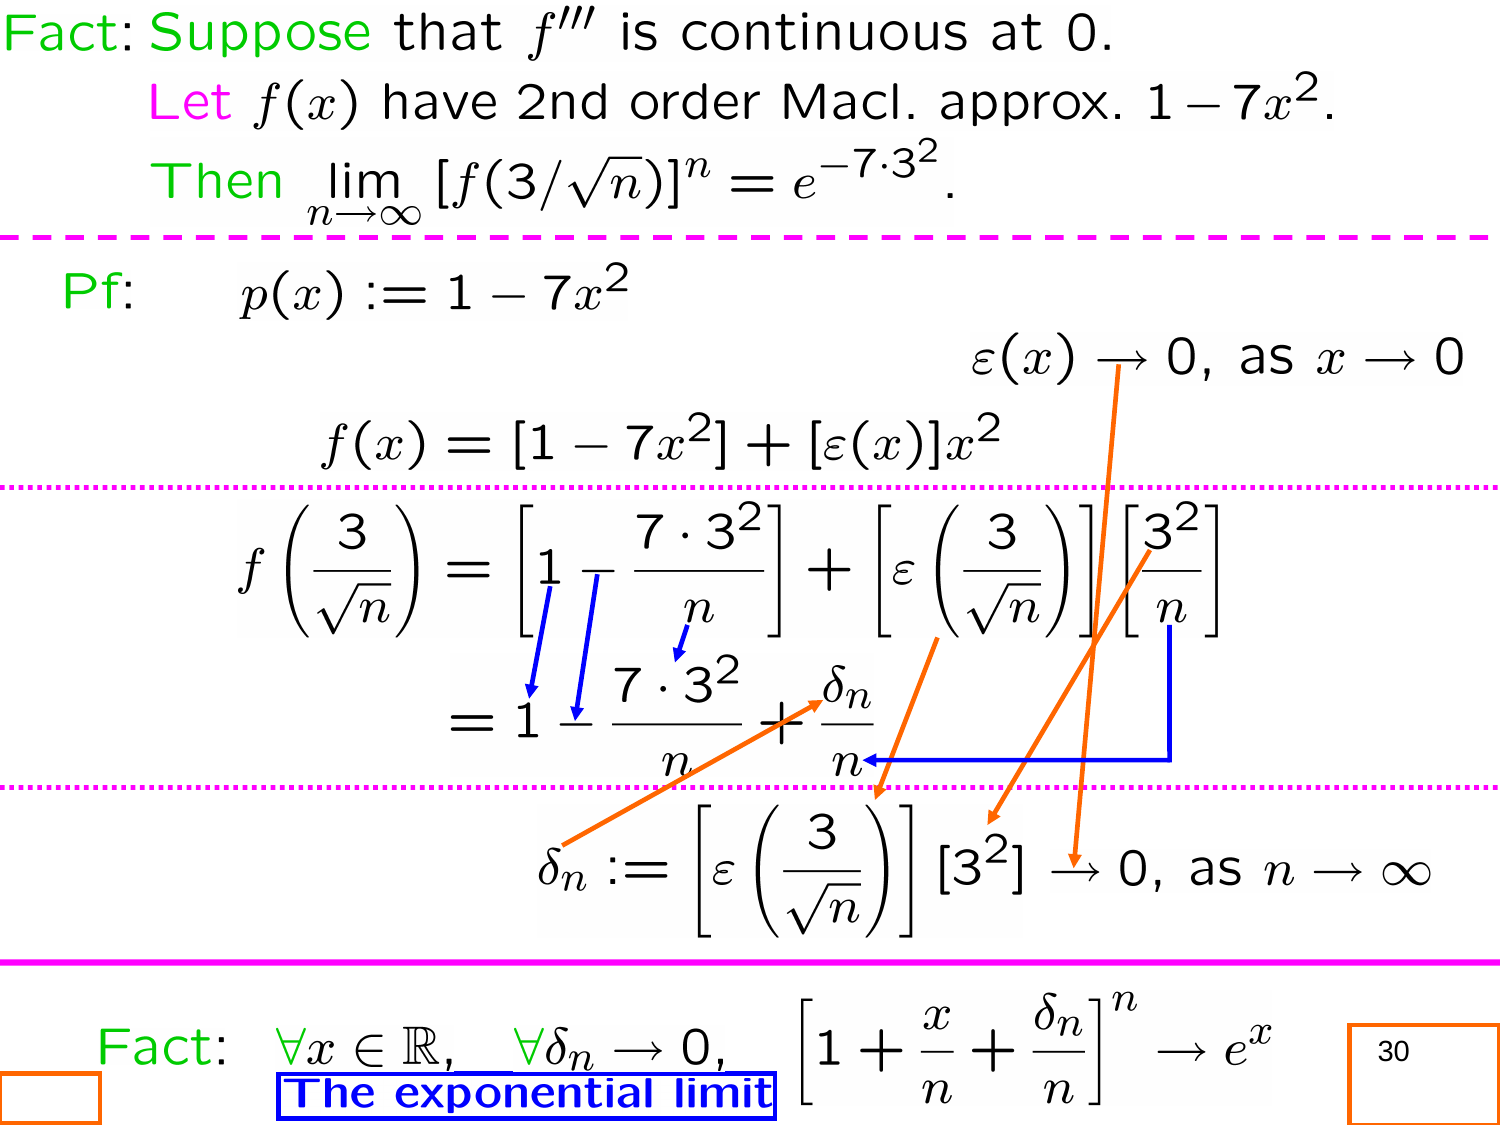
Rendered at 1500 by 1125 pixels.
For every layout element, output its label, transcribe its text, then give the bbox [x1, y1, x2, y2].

picture [799, 990, 1273, 1106]
picture [320, 412, 1000, 472]
picture [274, 1025, 454, 1072]
picture [237, 262, 629, 322]
picture [5, 14, 132, 51]
text_box [873, 771, 887, 800]
text_box [1349, 1025, 1500, 1125]
picture [64, 270, 132, 310]
picture [513, 1025, 726, 1072]
slide_number 30 [1276, 1024, 1425, 1103]
picture [149, 5, 1111, 62]
picture [449, 653, 874, 777]
picture [1049, 848, 1432, 893]
text_box [0, 1073, 100, 1124]
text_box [278, 1073, 776, 1119]
picture [149, 137, 955, 228]
picture [149, 71, 1334, 131]
picture [970, 332, 1463, 386]
picture [99, 1028, 226, 1065]
picture [537, 804, 1023, 938]
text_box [528, 573, 1170, 763]
picture [237, 499, 1218, 639]
